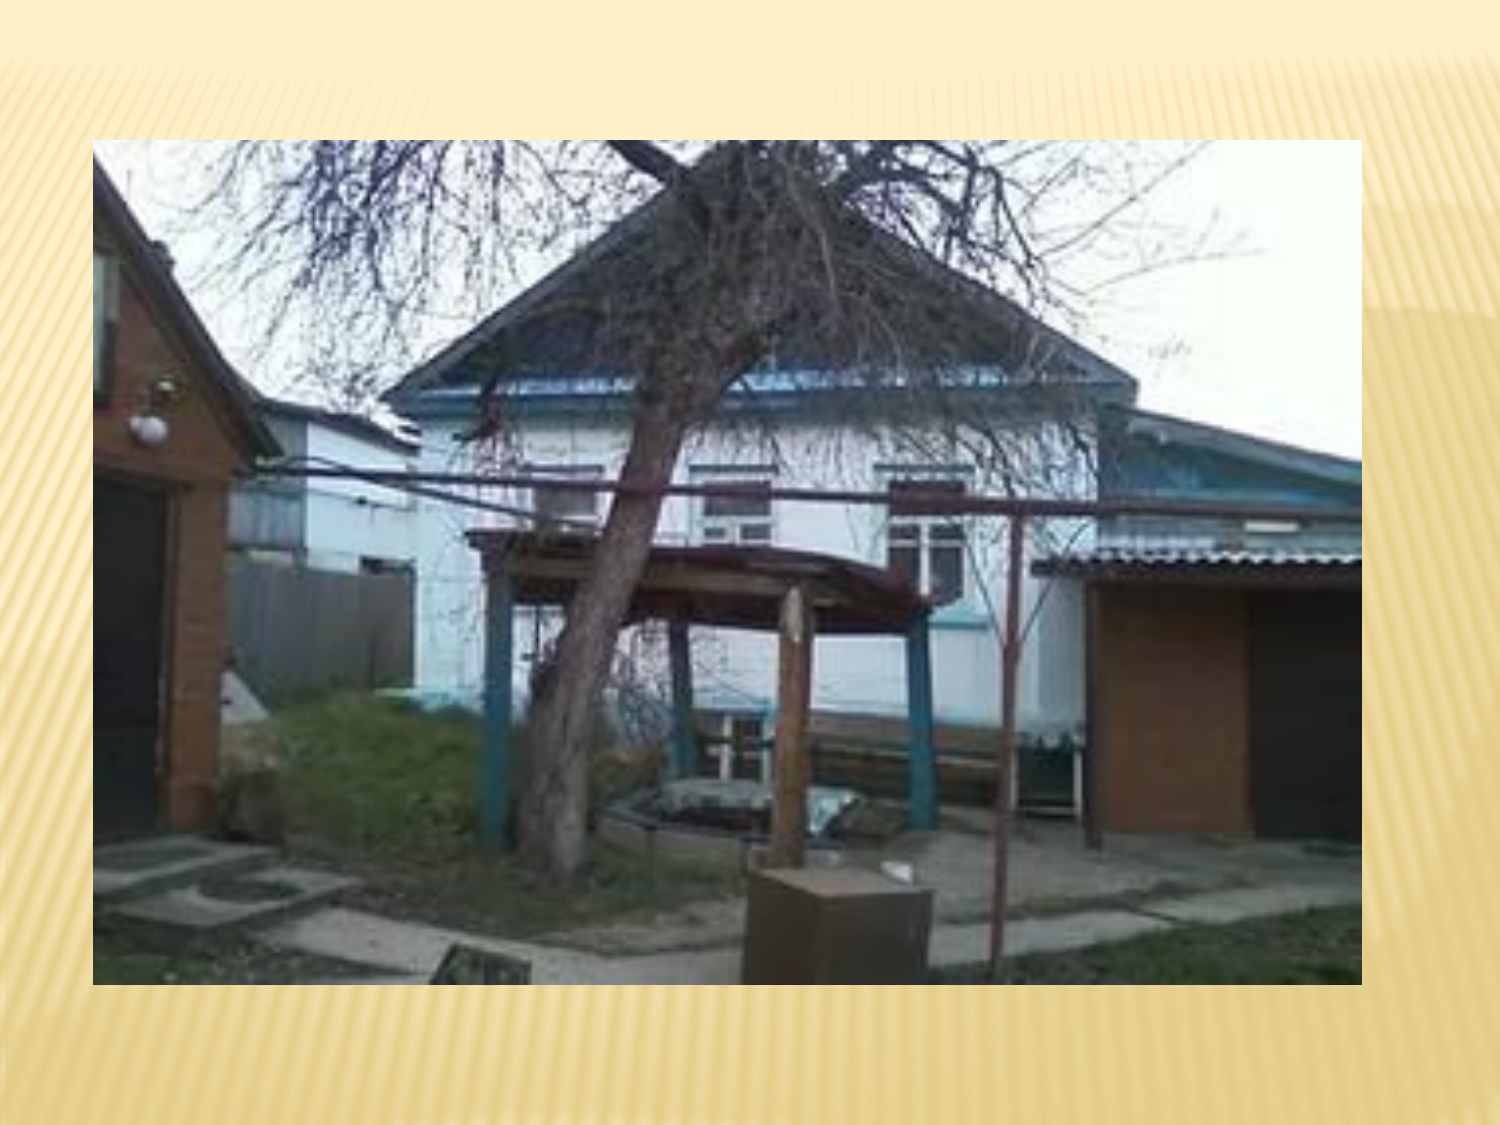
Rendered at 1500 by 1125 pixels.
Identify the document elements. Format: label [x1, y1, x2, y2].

picture [93, 140, 1362, 985]
